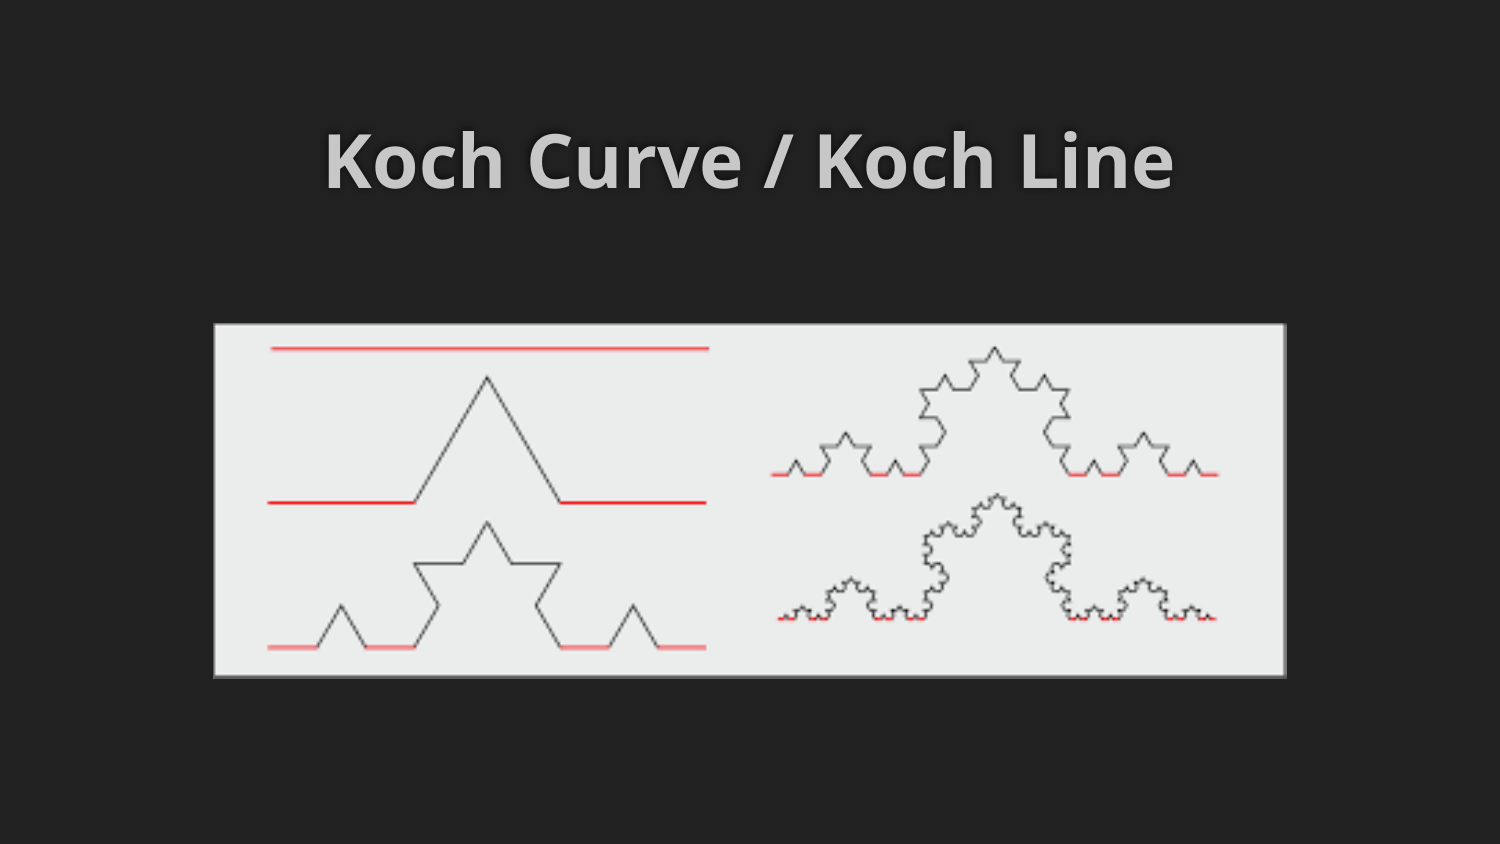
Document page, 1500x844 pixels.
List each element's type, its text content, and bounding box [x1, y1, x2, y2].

title Koch Curve / Koch Line [51, 98, 1449, 192]
picture [213, 323, 1287, 680]
